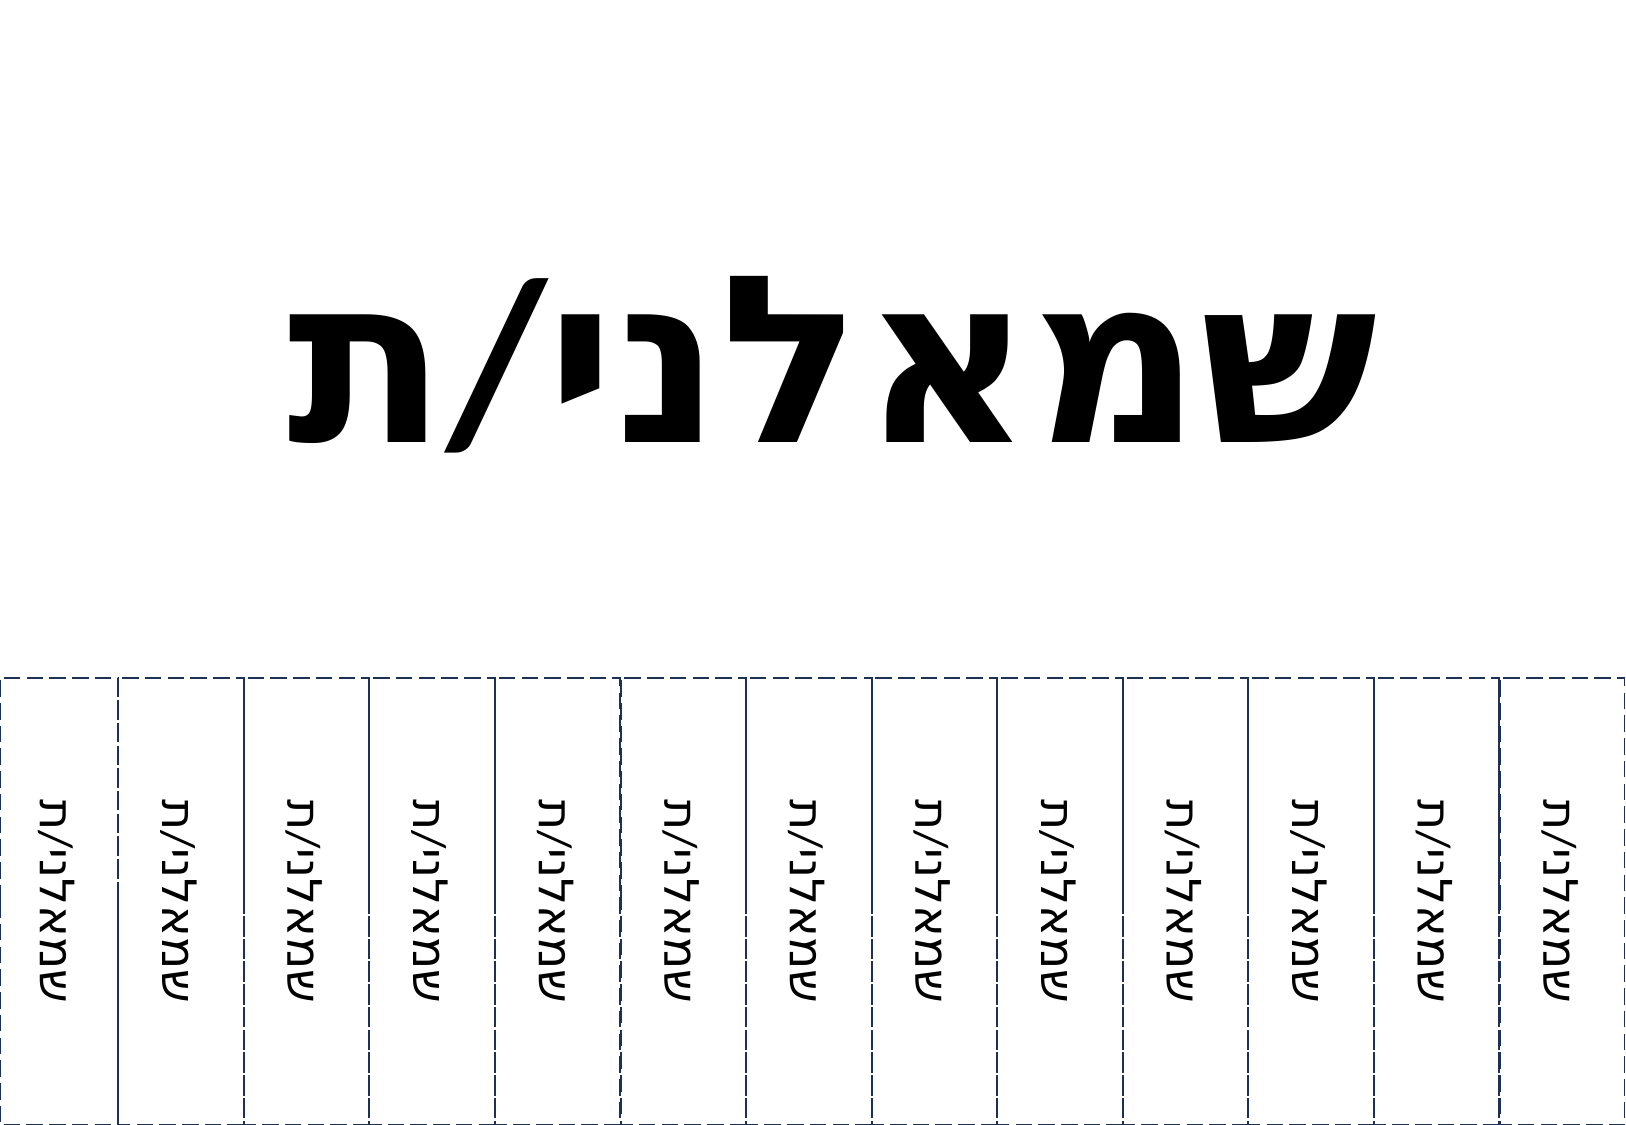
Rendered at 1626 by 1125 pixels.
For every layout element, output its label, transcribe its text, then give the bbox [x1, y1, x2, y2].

text_box שמאלני/ת [1374, 677, 1500, 1125]
text_box שמאלני/ת [747, 677, 873, 1125]
text_box שמאלני/ת [872, 677, 998, 1125]
text_box שמאלני/ת [83, 201, 1582, 497]
text_box שמאלני/ת [621, 677, 747, 1125]
text_box שמאלני/ת [244, 677, 370, 1125]
text_box שמאלני/ת [370, 677, 496, 1125]
text_box שמאלני/ת [1500, 677, 1625, 1125]
text_box שמאלני/ת [1249, 677, 1375, 1125]
text_box שמאלני/ת [119, 677, 245, 1125]
text_box שמאלני/ת [998, 677, 1124, 1125]
text_box שמאלני/ת [0, 677, 119, 1125]
text_box שמאלני/ת [1123, 677, 1249, 1125]
text_box שמאלני/ת [495, 677, 621, 1125]
